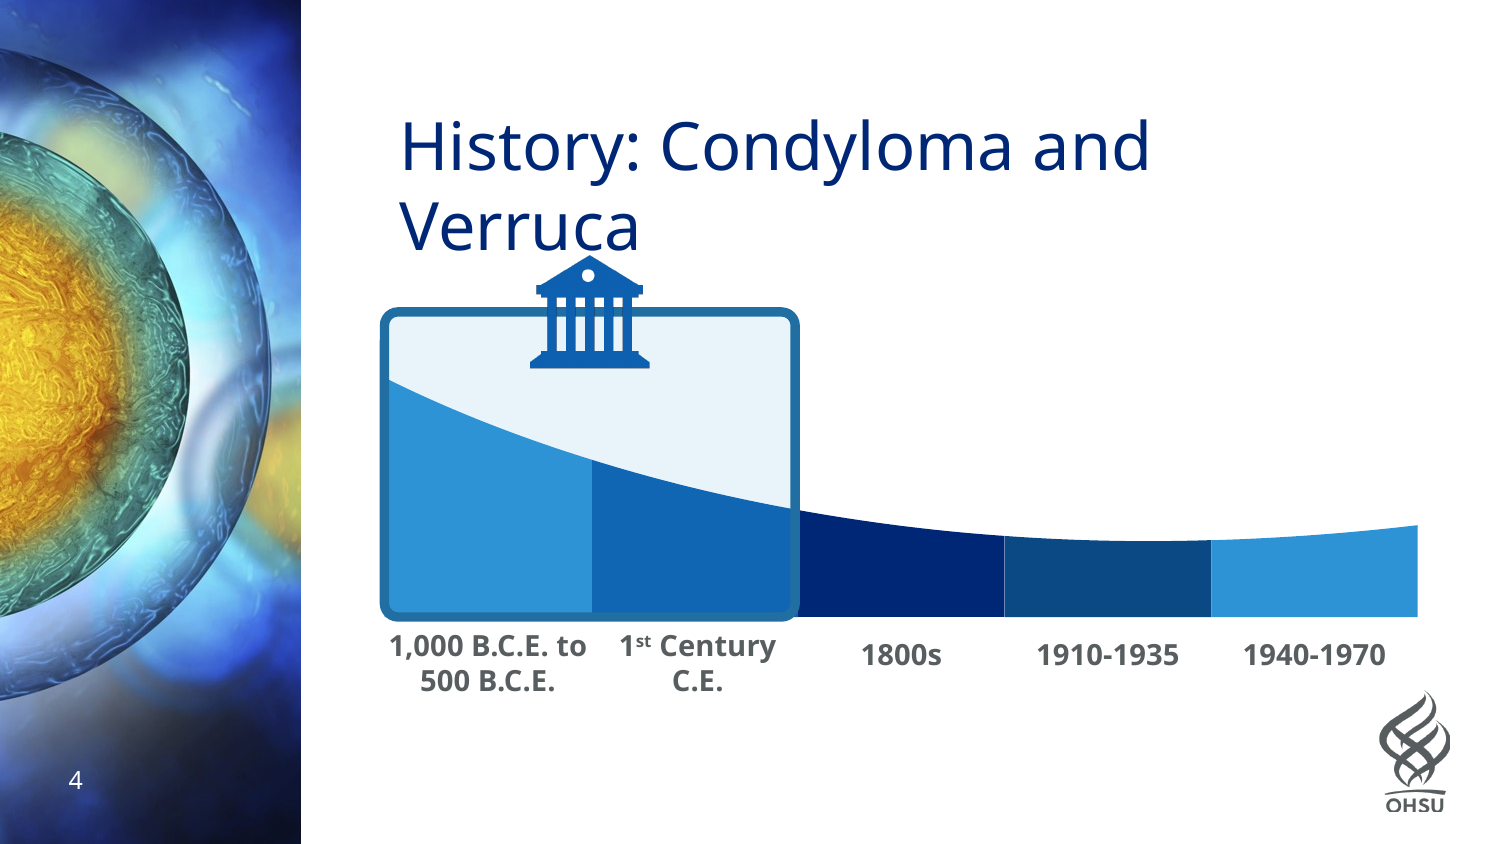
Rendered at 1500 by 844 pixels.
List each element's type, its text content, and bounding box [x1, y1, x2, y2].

text_box [1211, 525, 1418, 618]
text_box 1940-1970 [1227, 628, 1401, 679]
text_box [1004, 535, 1211, 618]
text_box 1800s [845, 628, 957, 679]
picture [0, 0, 302, 844]
text_box 1,000 B.C.E. to 500 B.C.E. [368, 620, 594, 705]
text_box [790, 606, 799, 618]
text_box [798, 510, 1005, 617]
picture [514, 236, 665, 388]
text_box 1910-1935 [1021, 628, 1195, 679]
text_box 1st Century C.E. [594, 620, 802, 705]
title History: Condyloma and Verruca [384, 137, 1418, 230]
text_box [382, 309, 798, 620]
